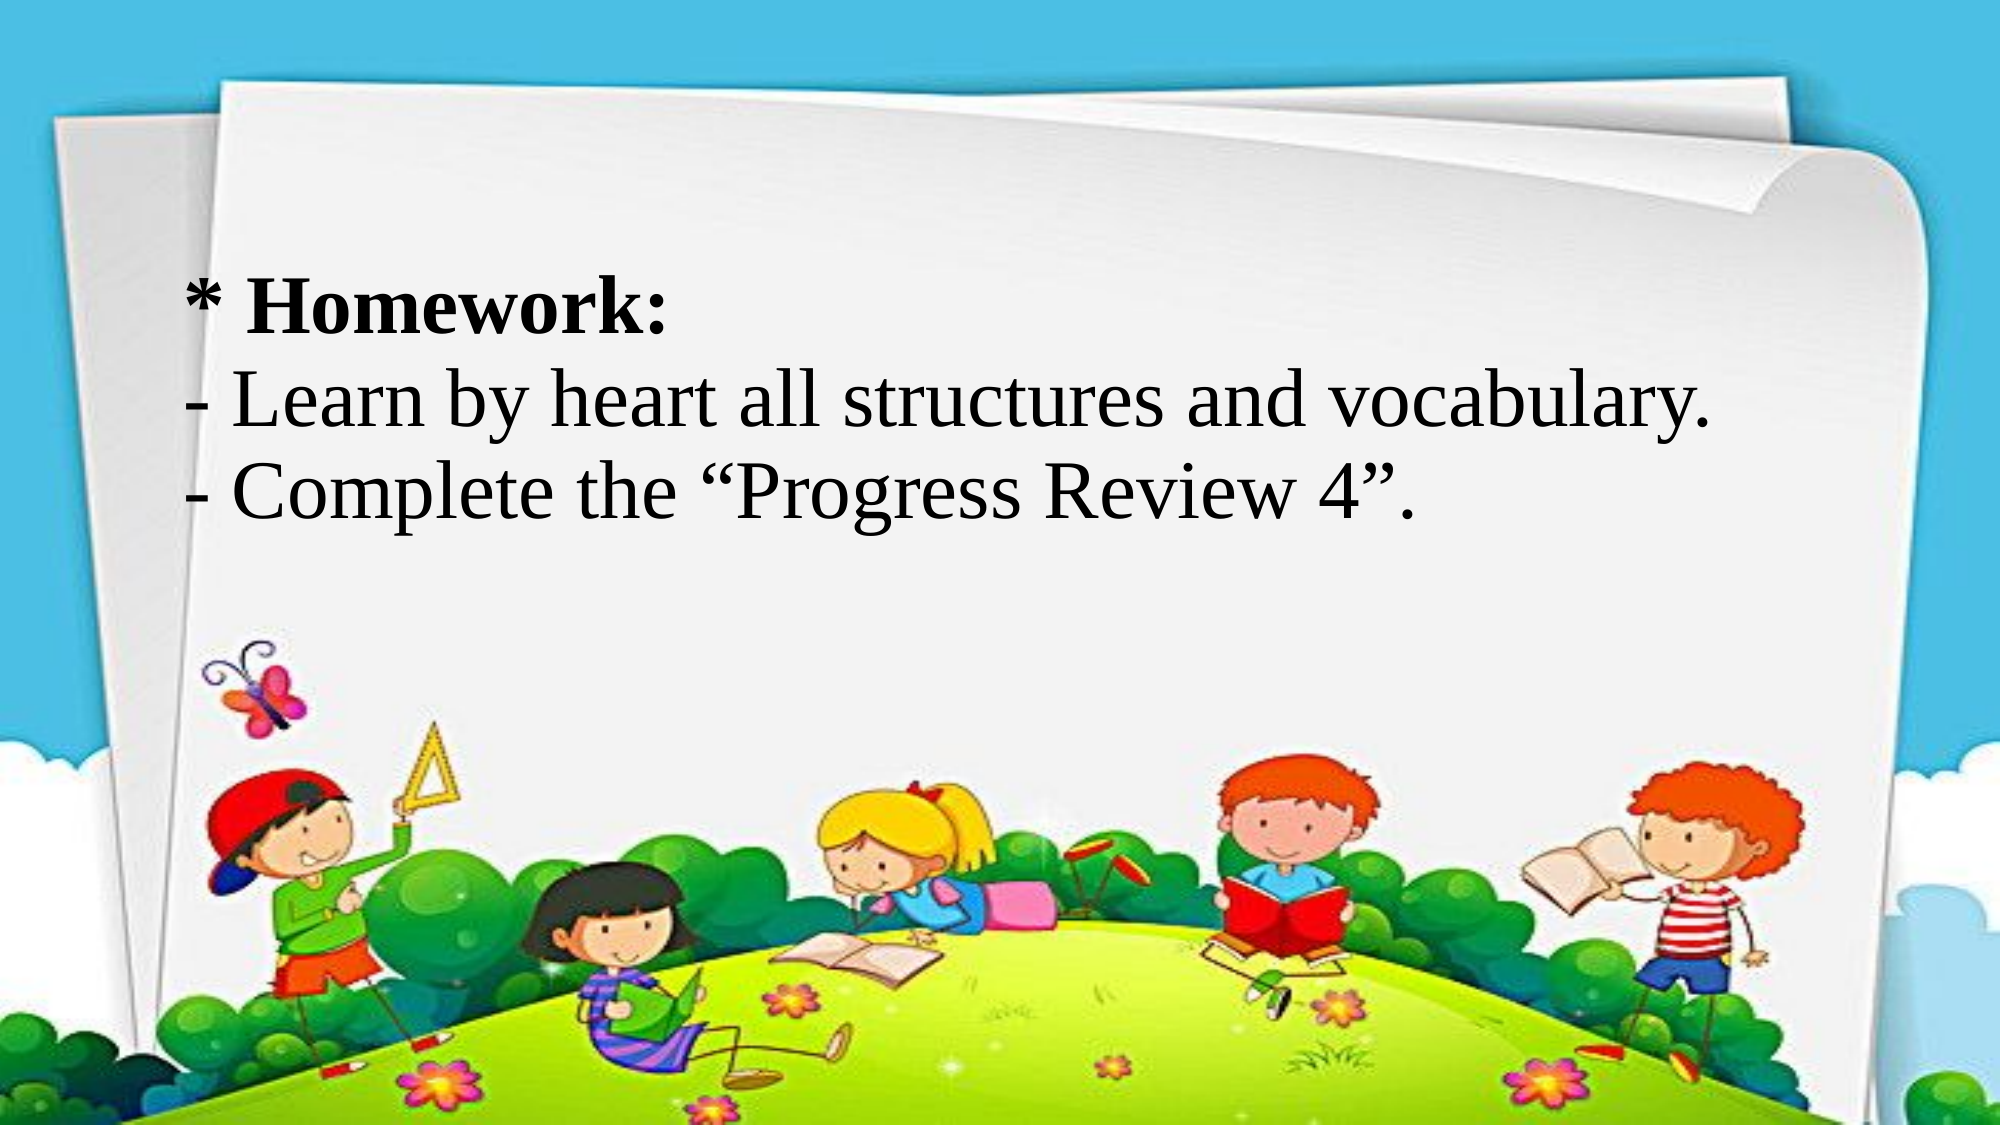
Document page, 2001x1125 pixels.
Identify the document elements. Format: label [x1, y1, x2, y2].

list [0, 0, 2000, 1125]
